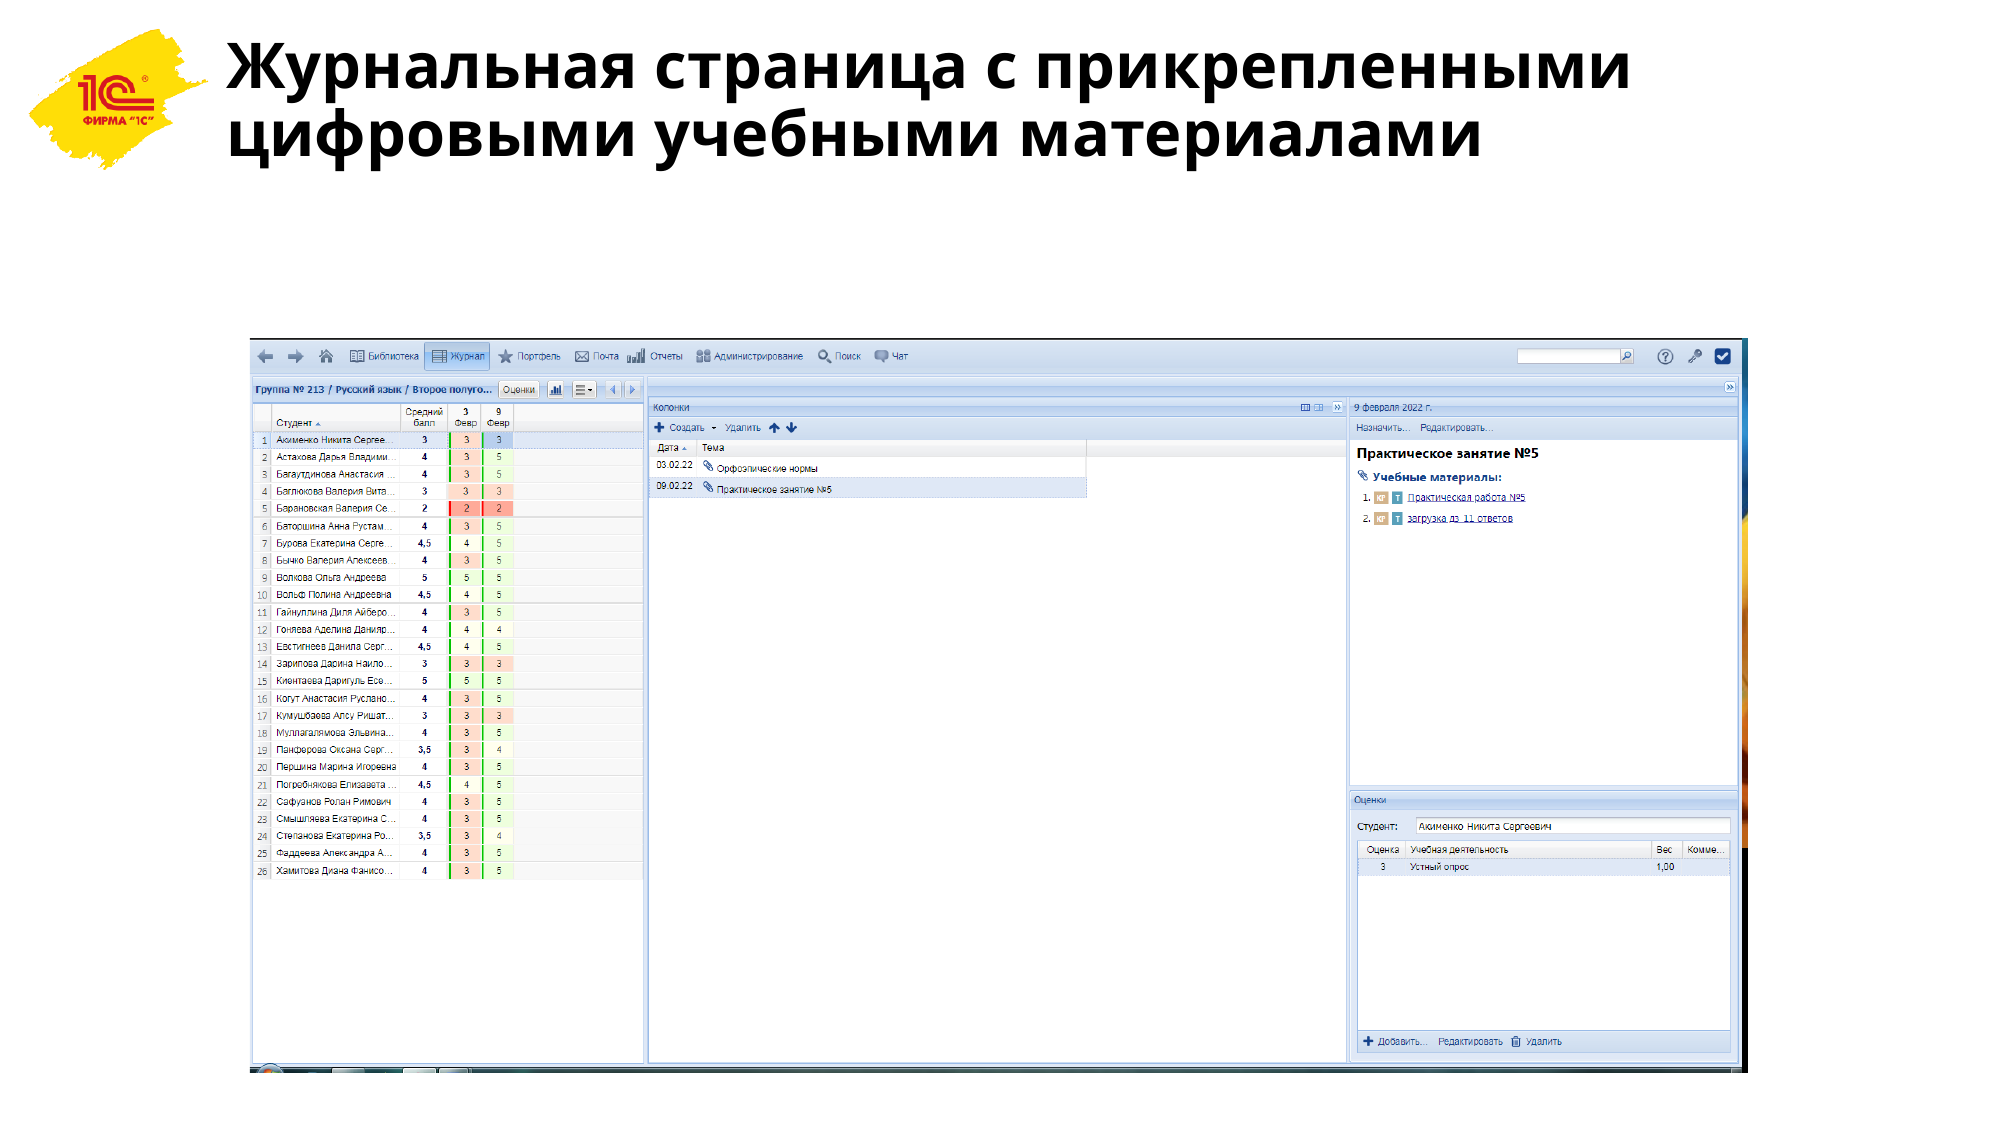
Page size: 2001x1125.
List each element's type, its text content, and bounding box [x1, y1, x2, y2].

picture [249, 337, 1750, 1073]
picture [23, 24, 211, 173]
title Журнальная страница с прикрепленными цифровыми учебными материалами [211, 24, 1863, 179]
